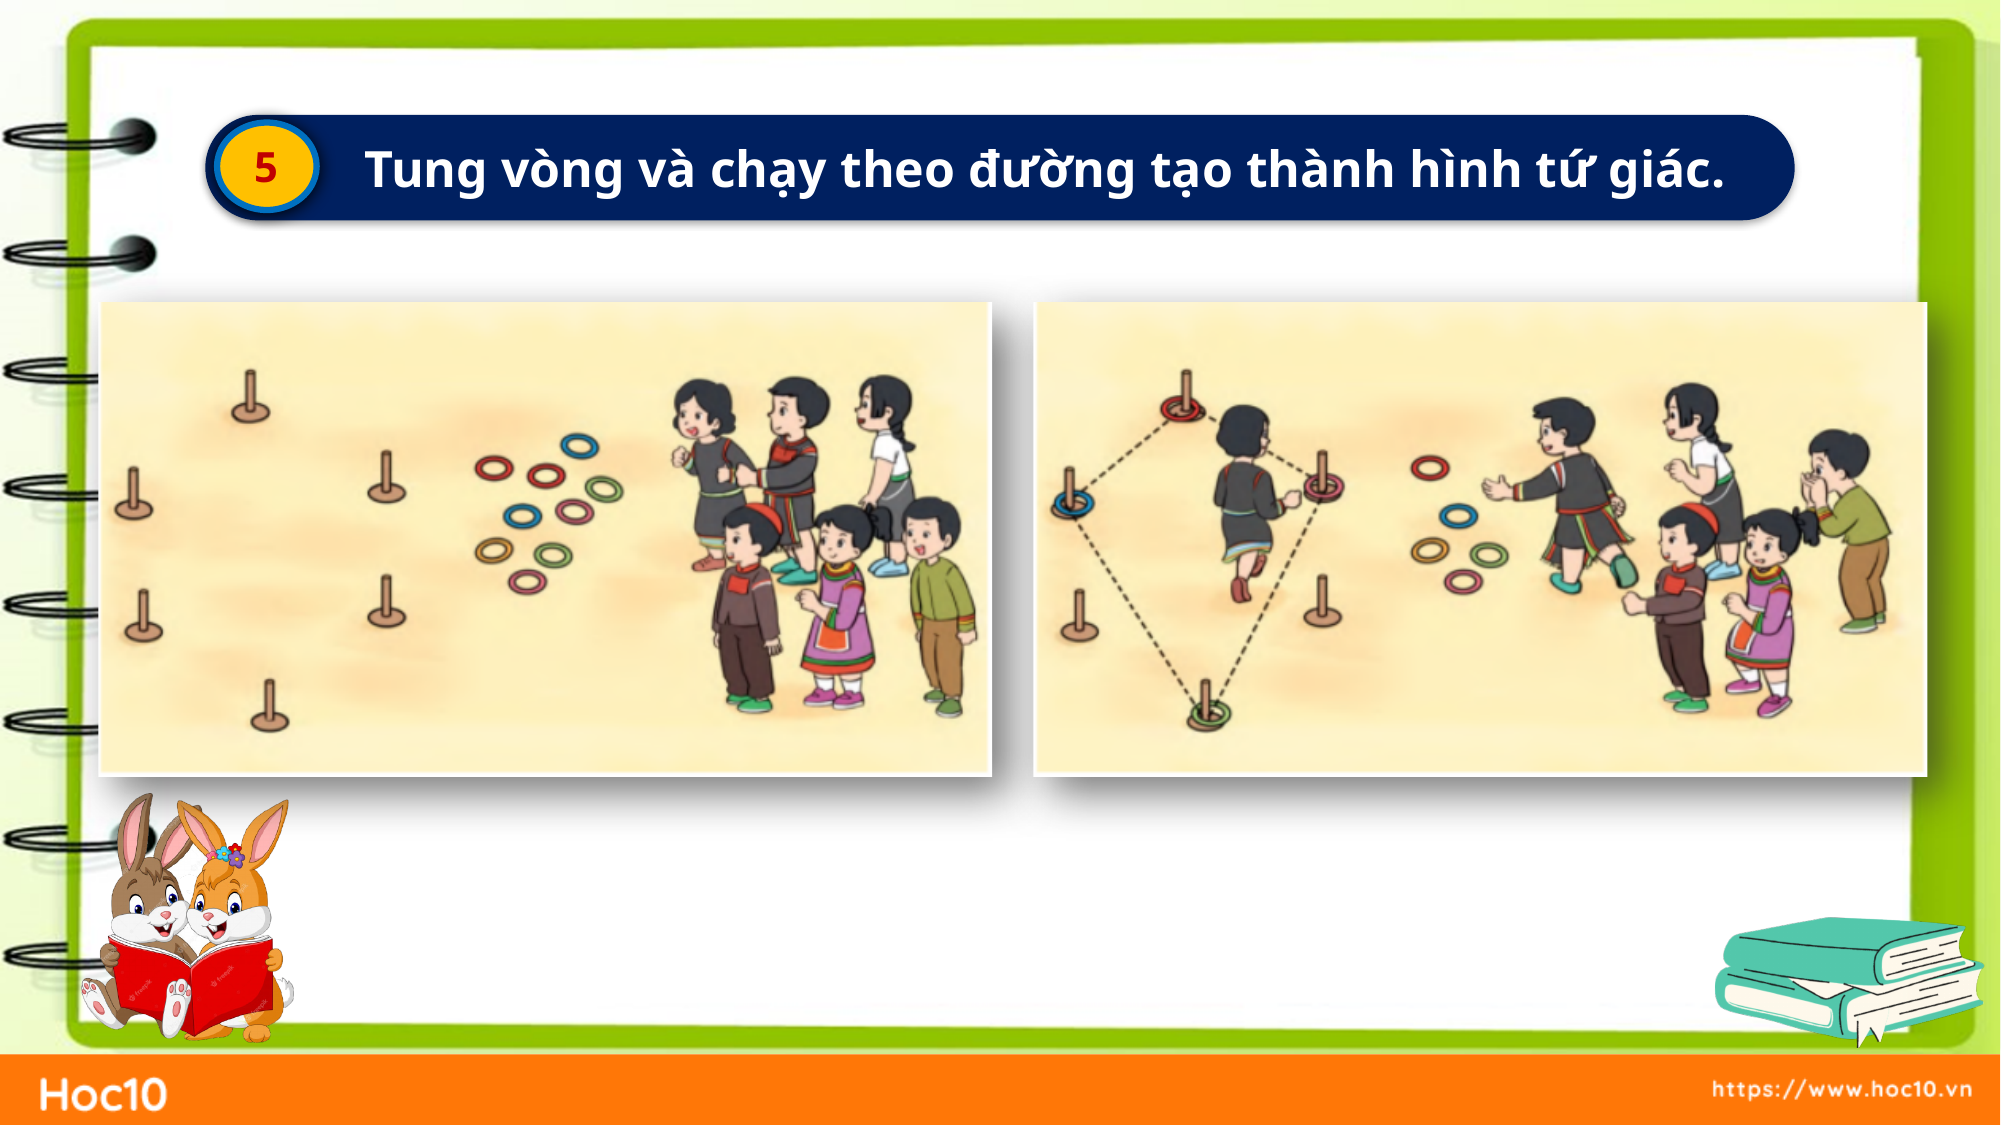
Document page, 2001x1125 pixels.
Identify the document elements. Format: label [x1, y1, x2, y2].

text_box [205, 114, 1795, 221]
picture [0, 0, 2001, 1125]
